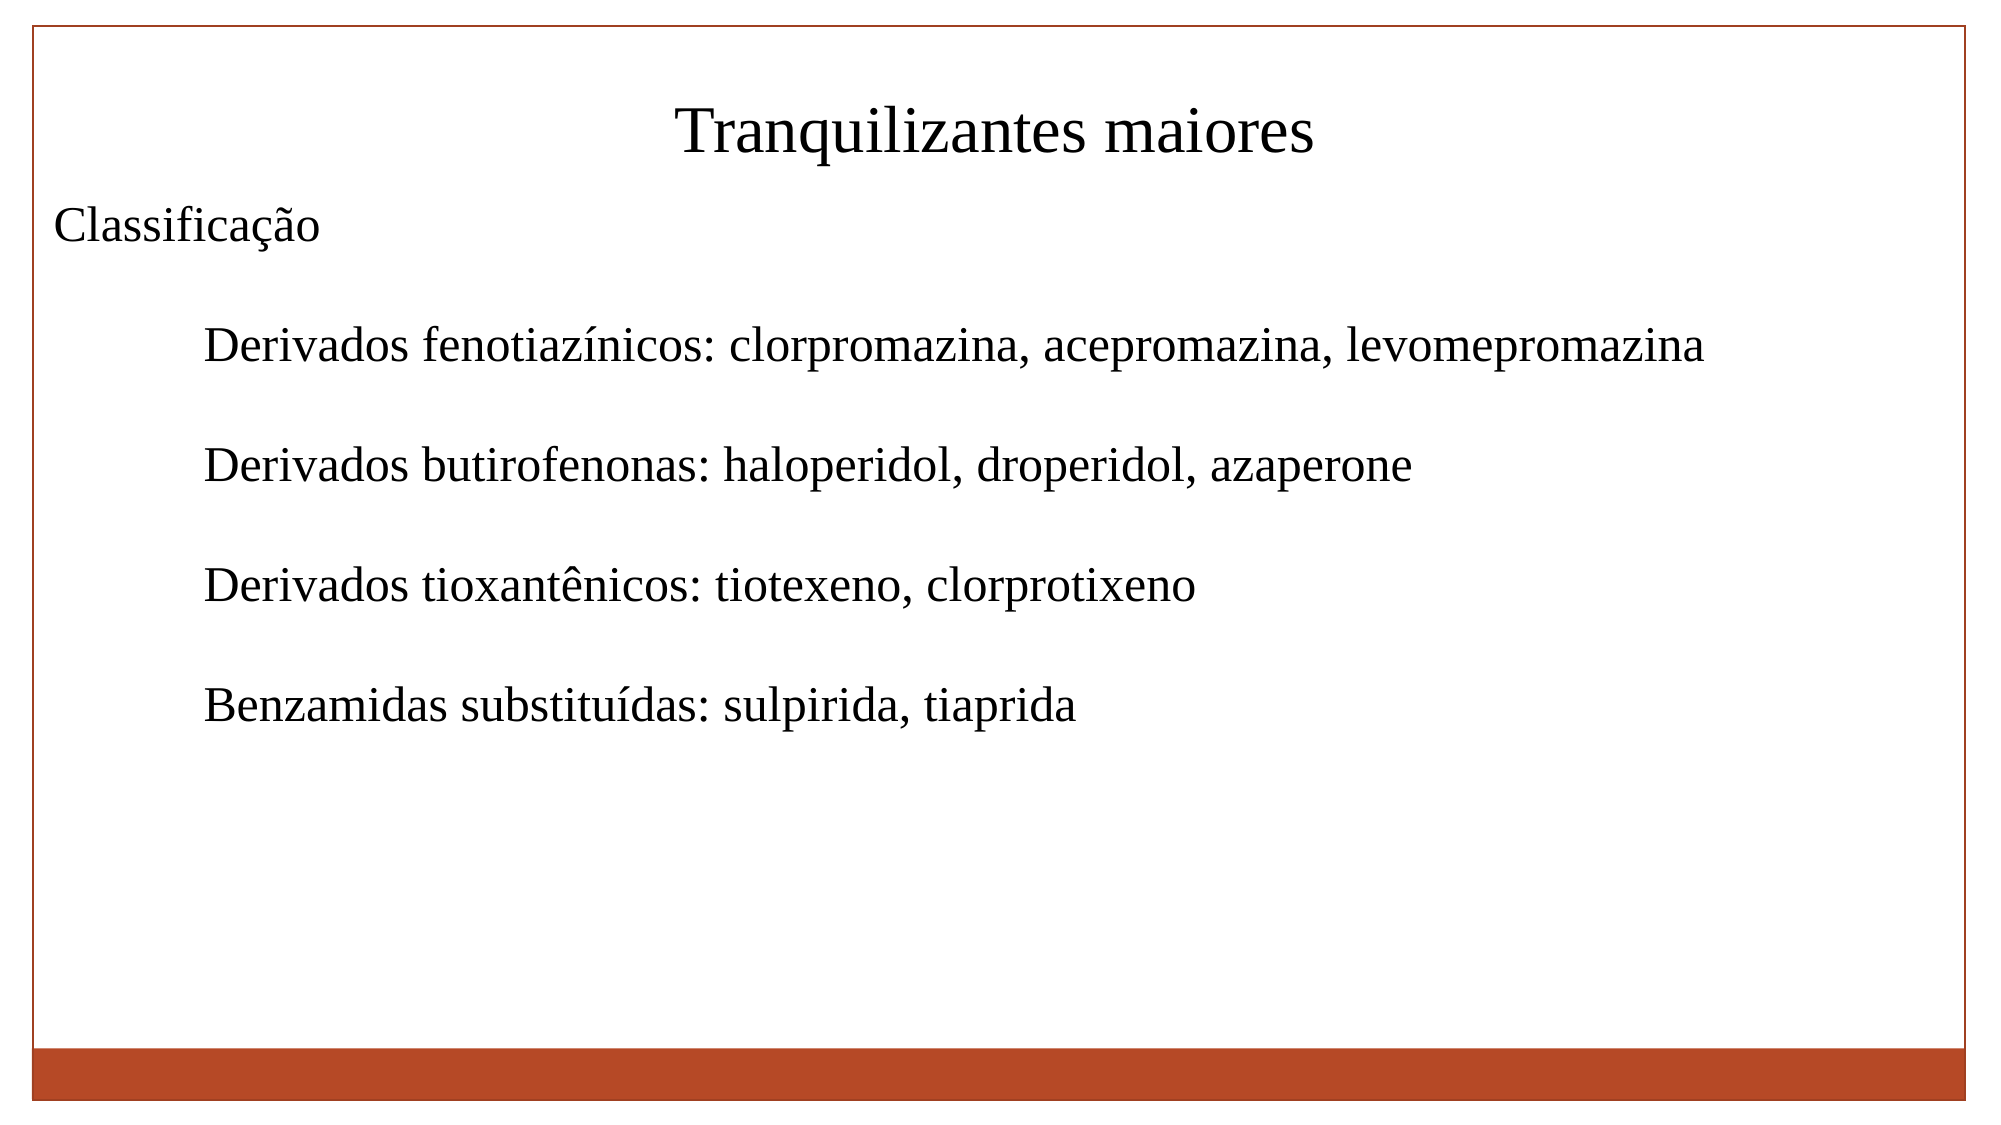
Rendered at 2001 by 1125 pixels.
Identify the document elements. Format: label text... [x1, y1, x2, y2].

text_box Classificação Derivados fenotiazínicos: clorpromazina, acepromazina, levomepromazina Derivados butirofenonas: haloperidol, droperidol, azaperone Derivados tioxantênicos: tiotexeno, clorprotixeno Benzamidas substituídas: sulpirida, tiaprida [38, 184, 1953, 740]
text_box Tranquilizantes maiores [375, 78, 1616, 173]
